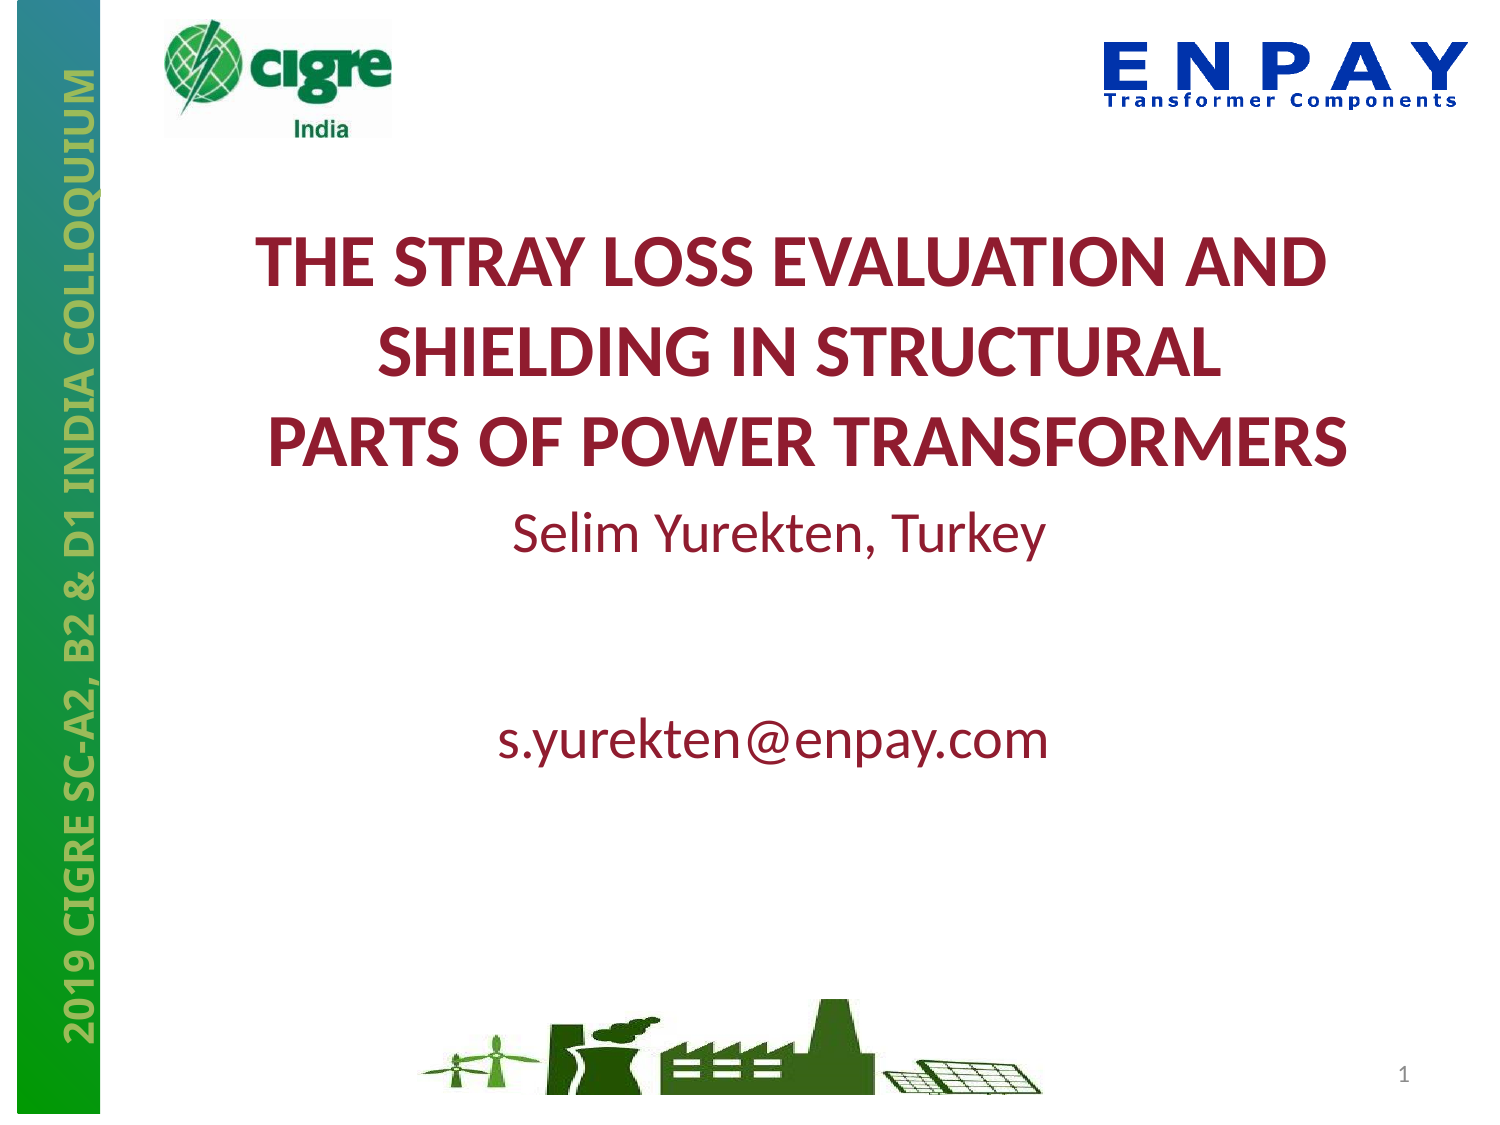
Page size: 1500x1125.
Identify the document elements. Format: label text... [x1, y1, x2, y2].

picture [416, 998, 1045, 1095]
slide_number 1 [1074, 1042, 1425, 1103]
text_box 2019 CIGRE SC-A2, B2 & D1 INDIA COLLOQUIUM [17, 0, 101, 1114]
picture [164, 19, 392, 138]
text_box s.yurekten@enpay.com [482, 692, 1066, 778]
text_box Selim Yurekten, Turkey [242, 486, 1317, 572]
text_box The Stray Loss EvaluatIon and ShIeldIng In Structural Parts of Power Transformers [235, 203, 1365, 489]
picture [1104, 42, 1468, 110]
